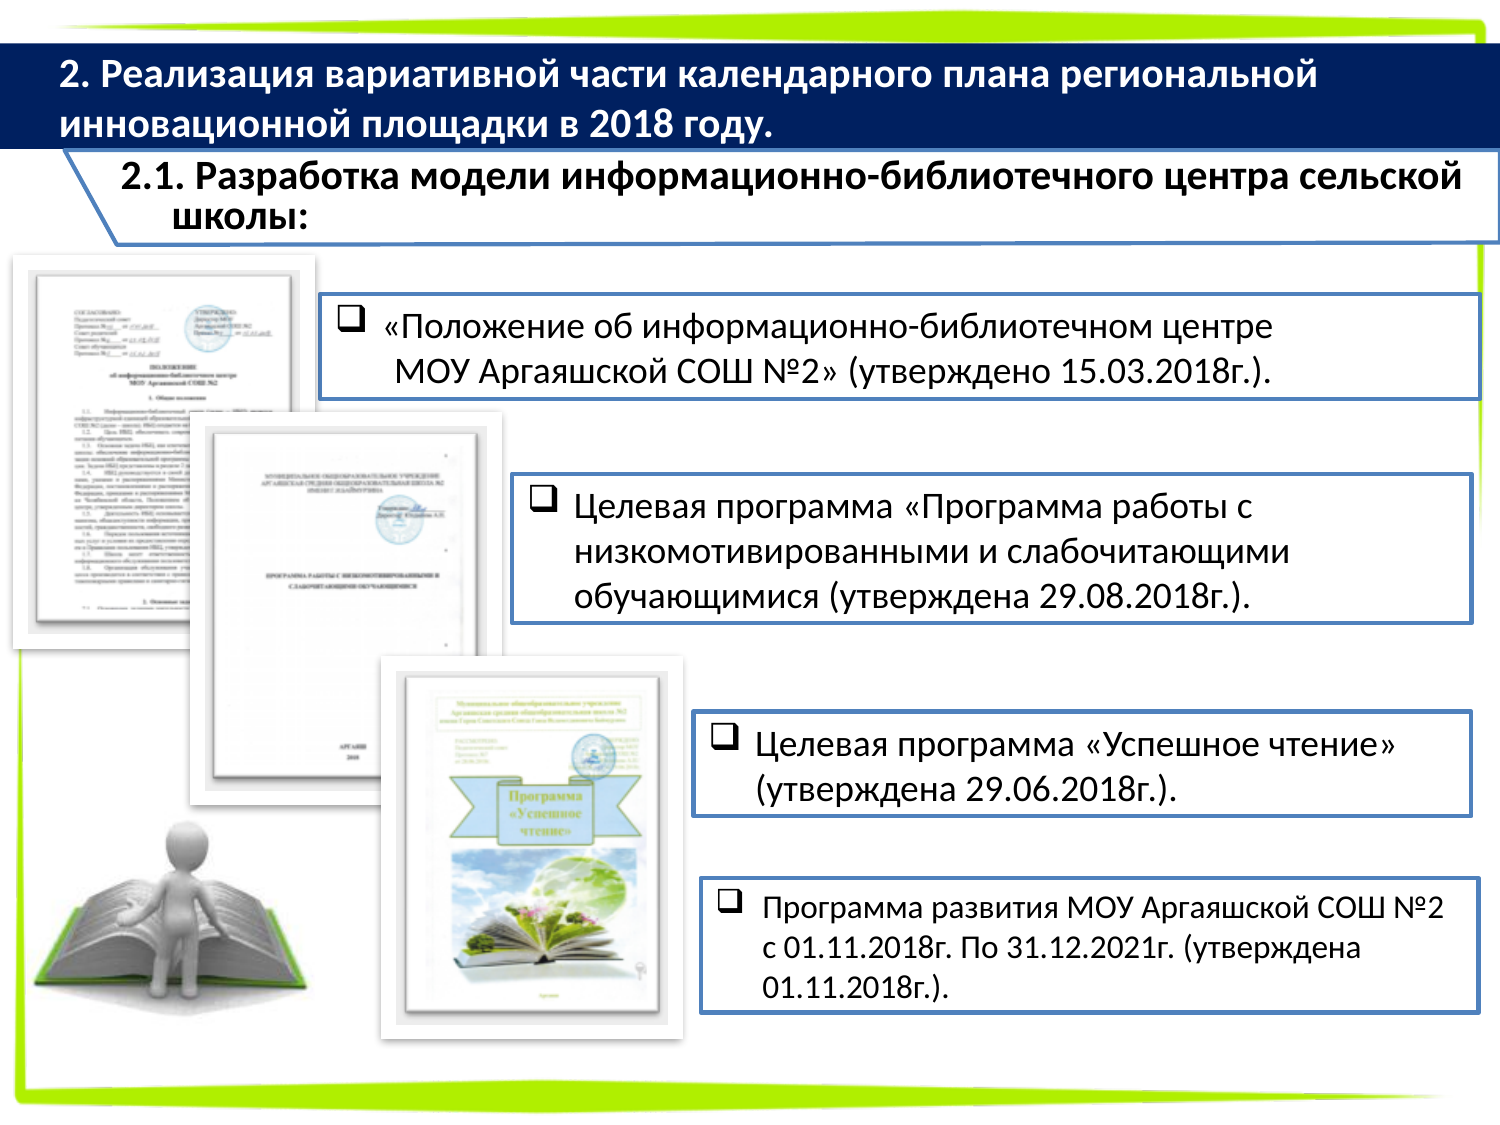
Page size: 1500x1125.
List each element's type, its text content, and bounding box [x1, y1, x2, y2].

title 2. Реализация вариативной части календарного плана региональной инновационной площадки в 2018 году. [0, 43, 1500, 149]
text_box 2.1. Разработка модели информационно-библиотечного центра сельской школы: [62, 148, 1500, 247]
text_box «Положение об информационно-библиотечном центре МОУ Аргаяшской СОШ №2» (утверждено 15.03.2018г.). [321, 292, 1482, 401]
text_box Программа развития МОУ Аргаяшской СОШ №2 с 01.11.2018г. По 31.12.2021г. (утверждена 01.11.2018г.). [699, 876, 1481, 1015]
picture [0, 0, 1500, 43]
text_box Целевая программа «Программа работы с низкомотивированными и слабочитающими обучающимися (утверждена 29.08.2018г.). [510, 472, 1474, 625]
picture [0, 149, 1500, 1125]
text_box Целевая программа «Успешное чтение» (утверждена 29.06.2018г.). [691, 709, 1473, 818]
